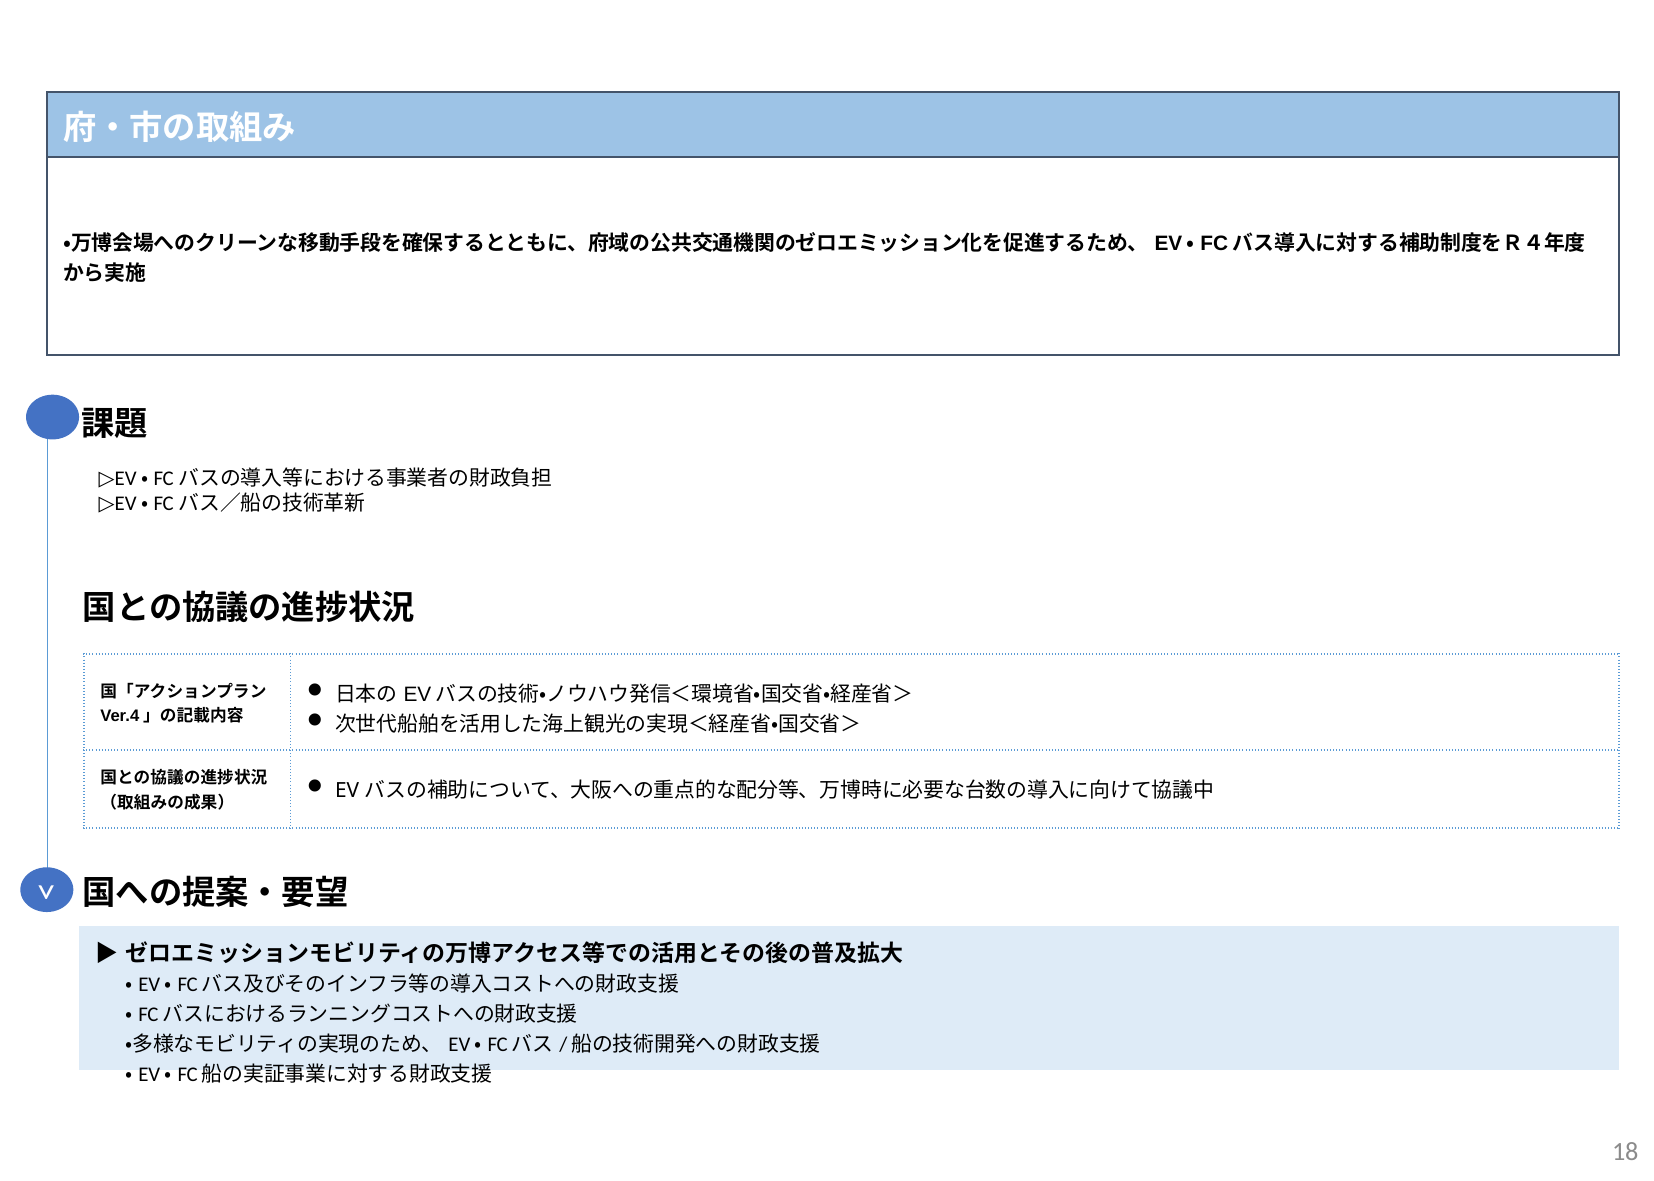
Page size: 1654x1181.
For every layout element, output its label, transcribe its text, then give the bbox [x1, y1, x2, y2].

table_header 国「アクションプランVer.4」の記載内容 [84, 654, 291, 750]
slide_number 18 [1585, 1118, 1654, 1181]
text_box ▷EV・FCバスの導入等における事業者の財政負担 ▷EV・FCバス／船の技術革新 [83, 452, 1602, 527]
text_box 国との協議の進捗状況 [68, 579, 431, 634]
table_cell EVバスの補助について、大阪への重点的な配分等、万博時に必要な台数の導入に向けて協議中 [291, 750, 1619, 828]
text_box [18, 867, 80, 917]
table_cell 国との協議の進捗状況 （取組みの成果） [84, 750, 291, 828]
table_cell ・万博会場へのクリーンな移動手段を確保するとともに、府域の公共交通機関のゼロエミッション化を促進するため、EV・FCバス導入に対する補助制度をＲ４年度から実施 [48, 158, 1618, 354]
table_header 府・市の取組み [48, 93, 1618, 156]
text_box 国への提案・要望 [67, 864, 364, 919]
text_box 課題 [66, 394, 163, 450]
text_box [25, 393, 81, 441]
table_header ▶ゼロエミッションモビリティの万博アクセス等での活用とその後の普及拡大 ・EV・FCバス及びそのインフラ等の導入コストへの財政支援 ・FCバスにおけるランニングコストへの財政支援 ・多様なモビリティの実現のため、EV・FCバス/船の技術開発への財政支援 ・EV・FC船の実証事業に対する財政支援 [79, 926, 1619, 1070]
table_header 日本のEVバスの技術・ノウハウ発信＜環境省・国交省・経産省＞ 次世代船舶を活用した海上観光の実現＜経産省・国交省＞ [291, 654, 1619, 750]
